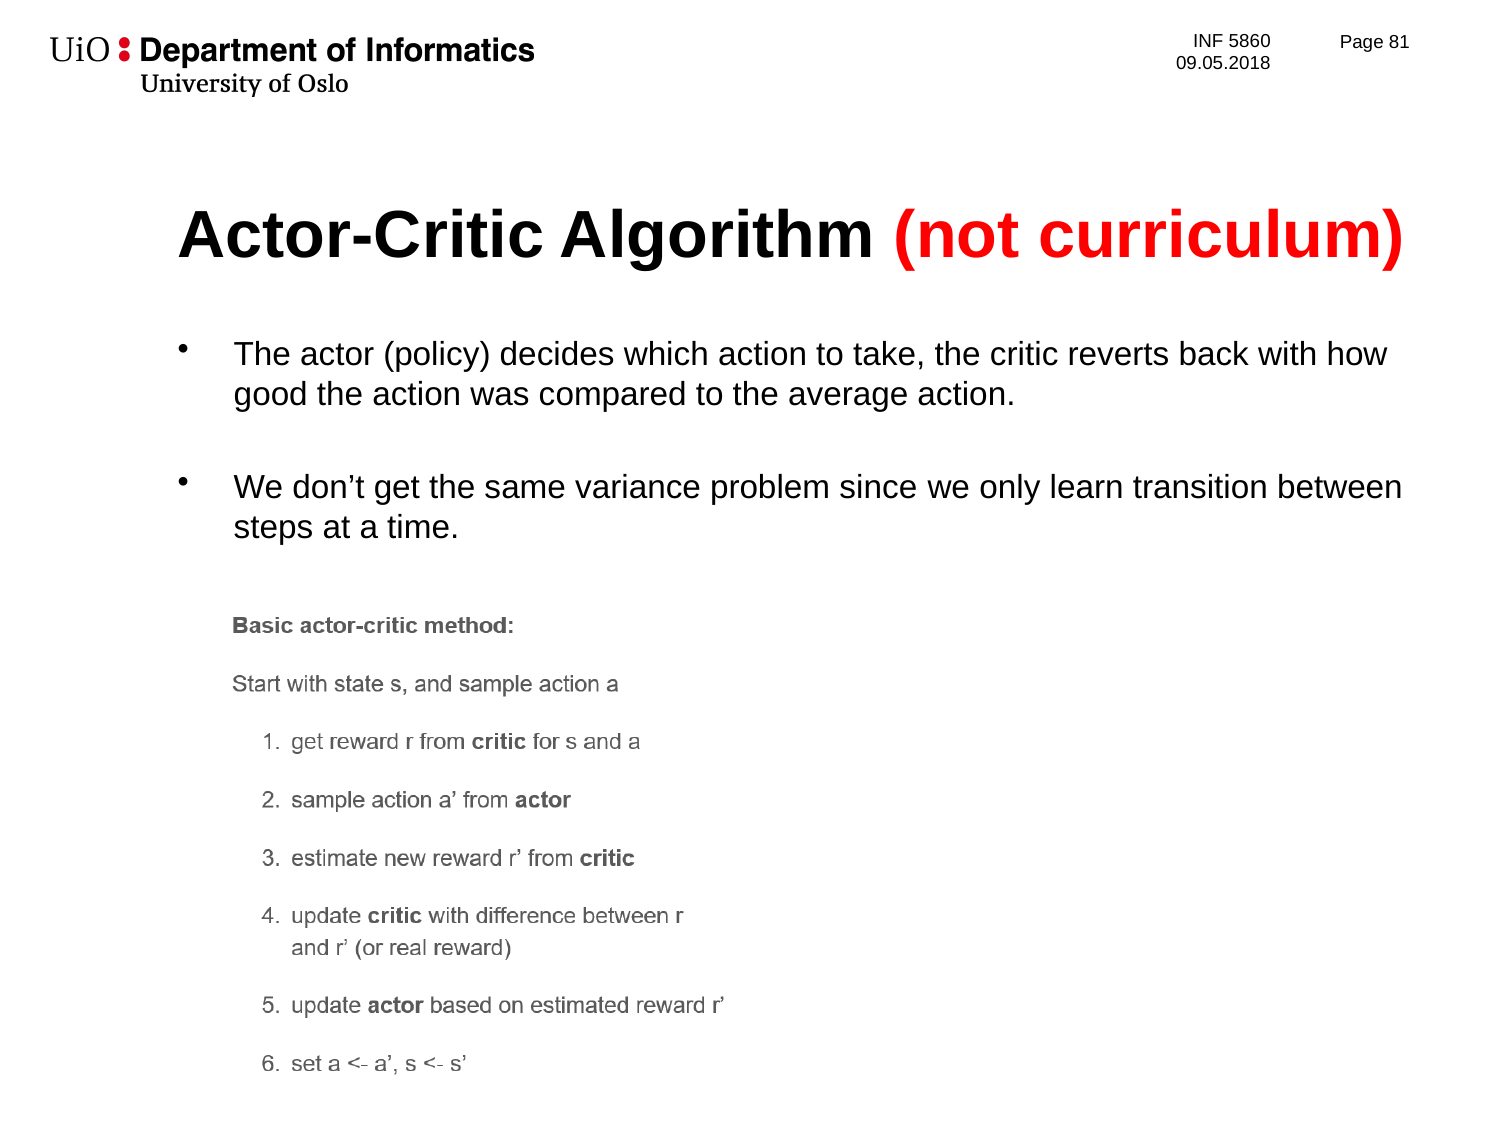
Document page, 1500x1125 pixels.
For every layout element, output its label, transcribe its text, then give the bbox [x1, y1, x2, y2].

list The actor (policy) decides which action to take, the critic reverts back with how good the action was compared to the average action. We don’t get the same variance problem since we only learn transition between steps at a time. [162, 324, 1425, 1000]
picture [209, 604, 740, 1084]
picture [50, 37, 534, 97]
title Actor-Critic Algorithm (not curriculum) [162, 137, 1425, 324]
slide_number Page 82 [1317, 21, 1426, 98]
